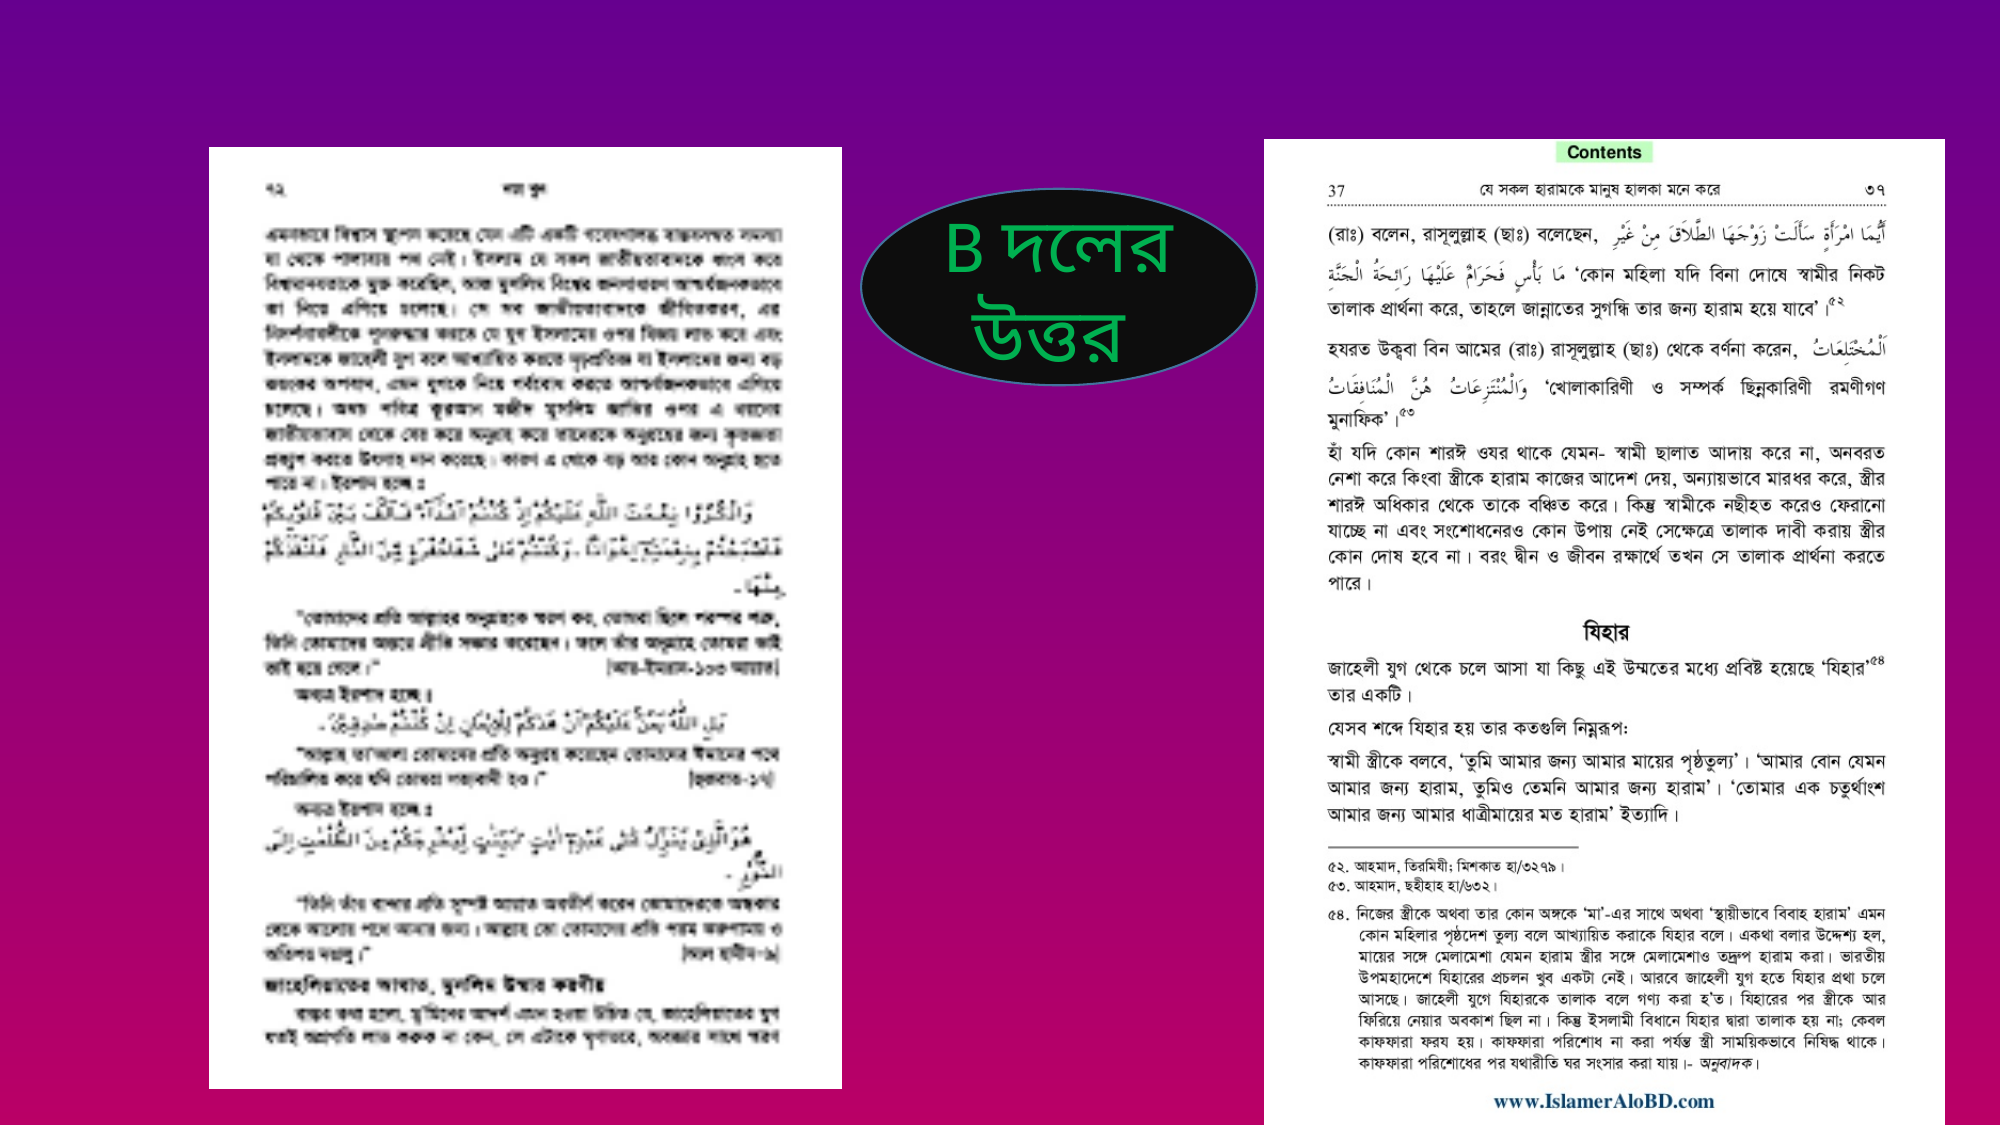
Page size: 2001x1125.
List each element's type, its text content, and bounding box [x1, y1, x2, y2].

text_box B দলের উত্তর [860, 187, 1258, 387]
picture [1264, 139, 1945, 1125]
picture [209, 147, 842, 1089]
